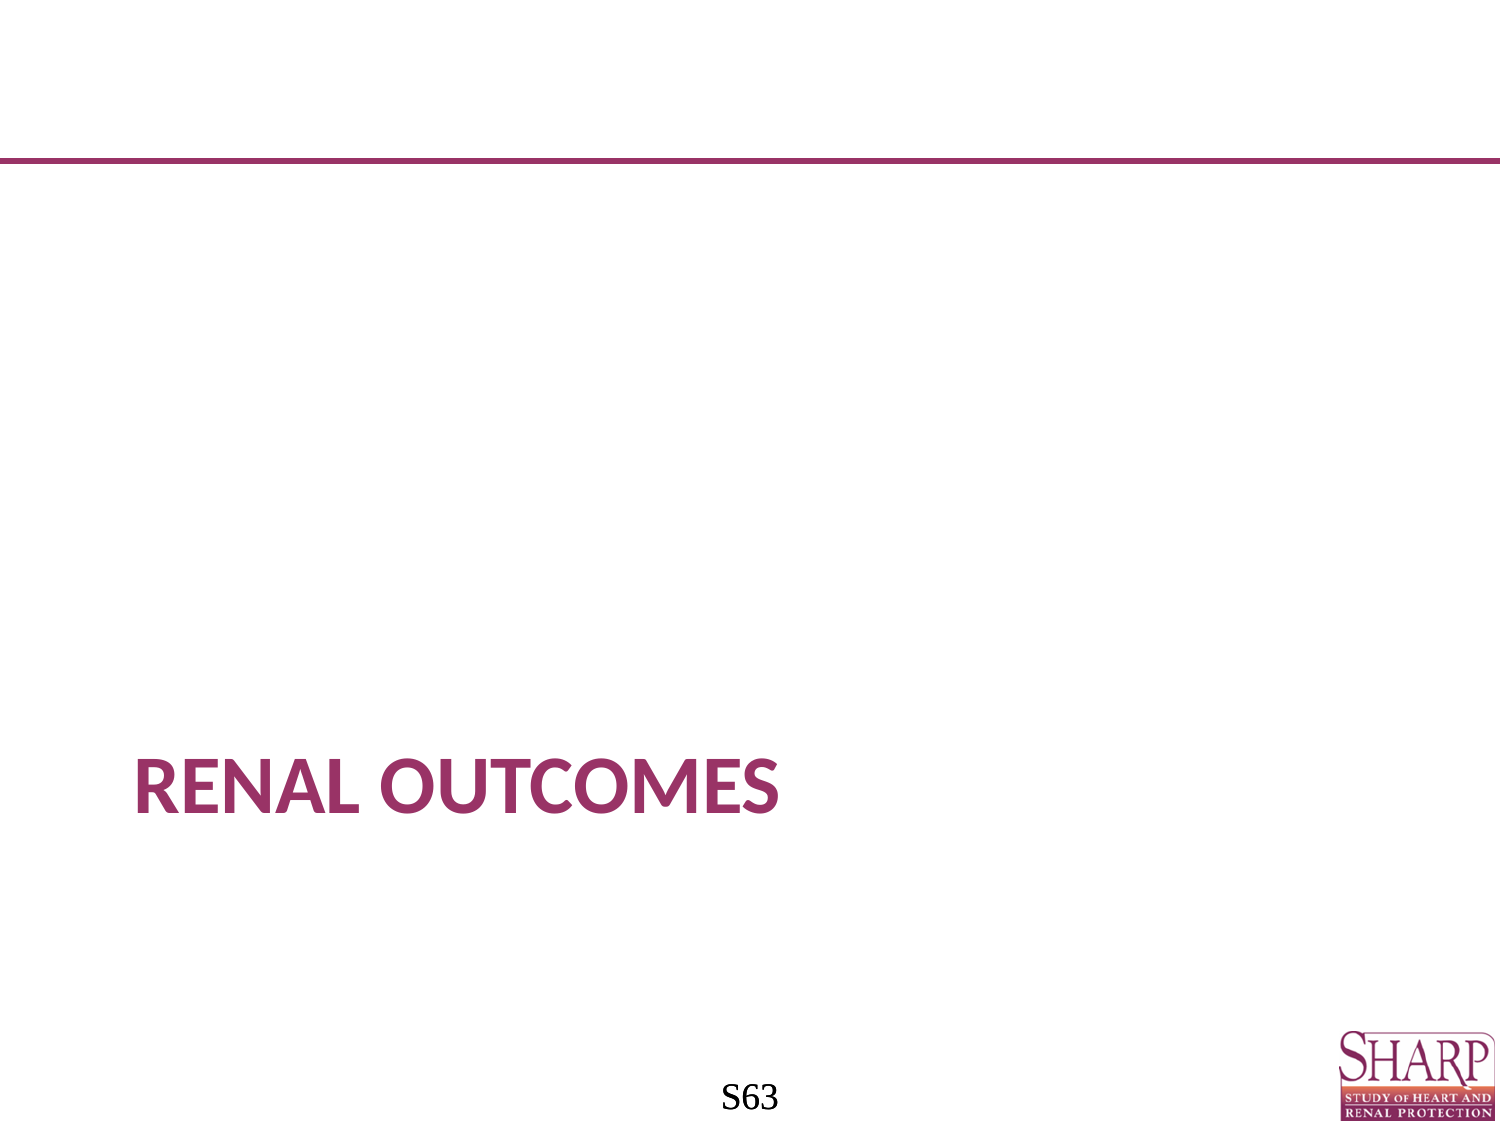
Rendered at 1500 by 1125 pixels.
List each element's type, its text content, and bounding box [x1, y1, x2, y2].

picture [1339, 1031, 1495, 1121]
title RENAL OUTCOMES [118, 722, 1394, 947]
